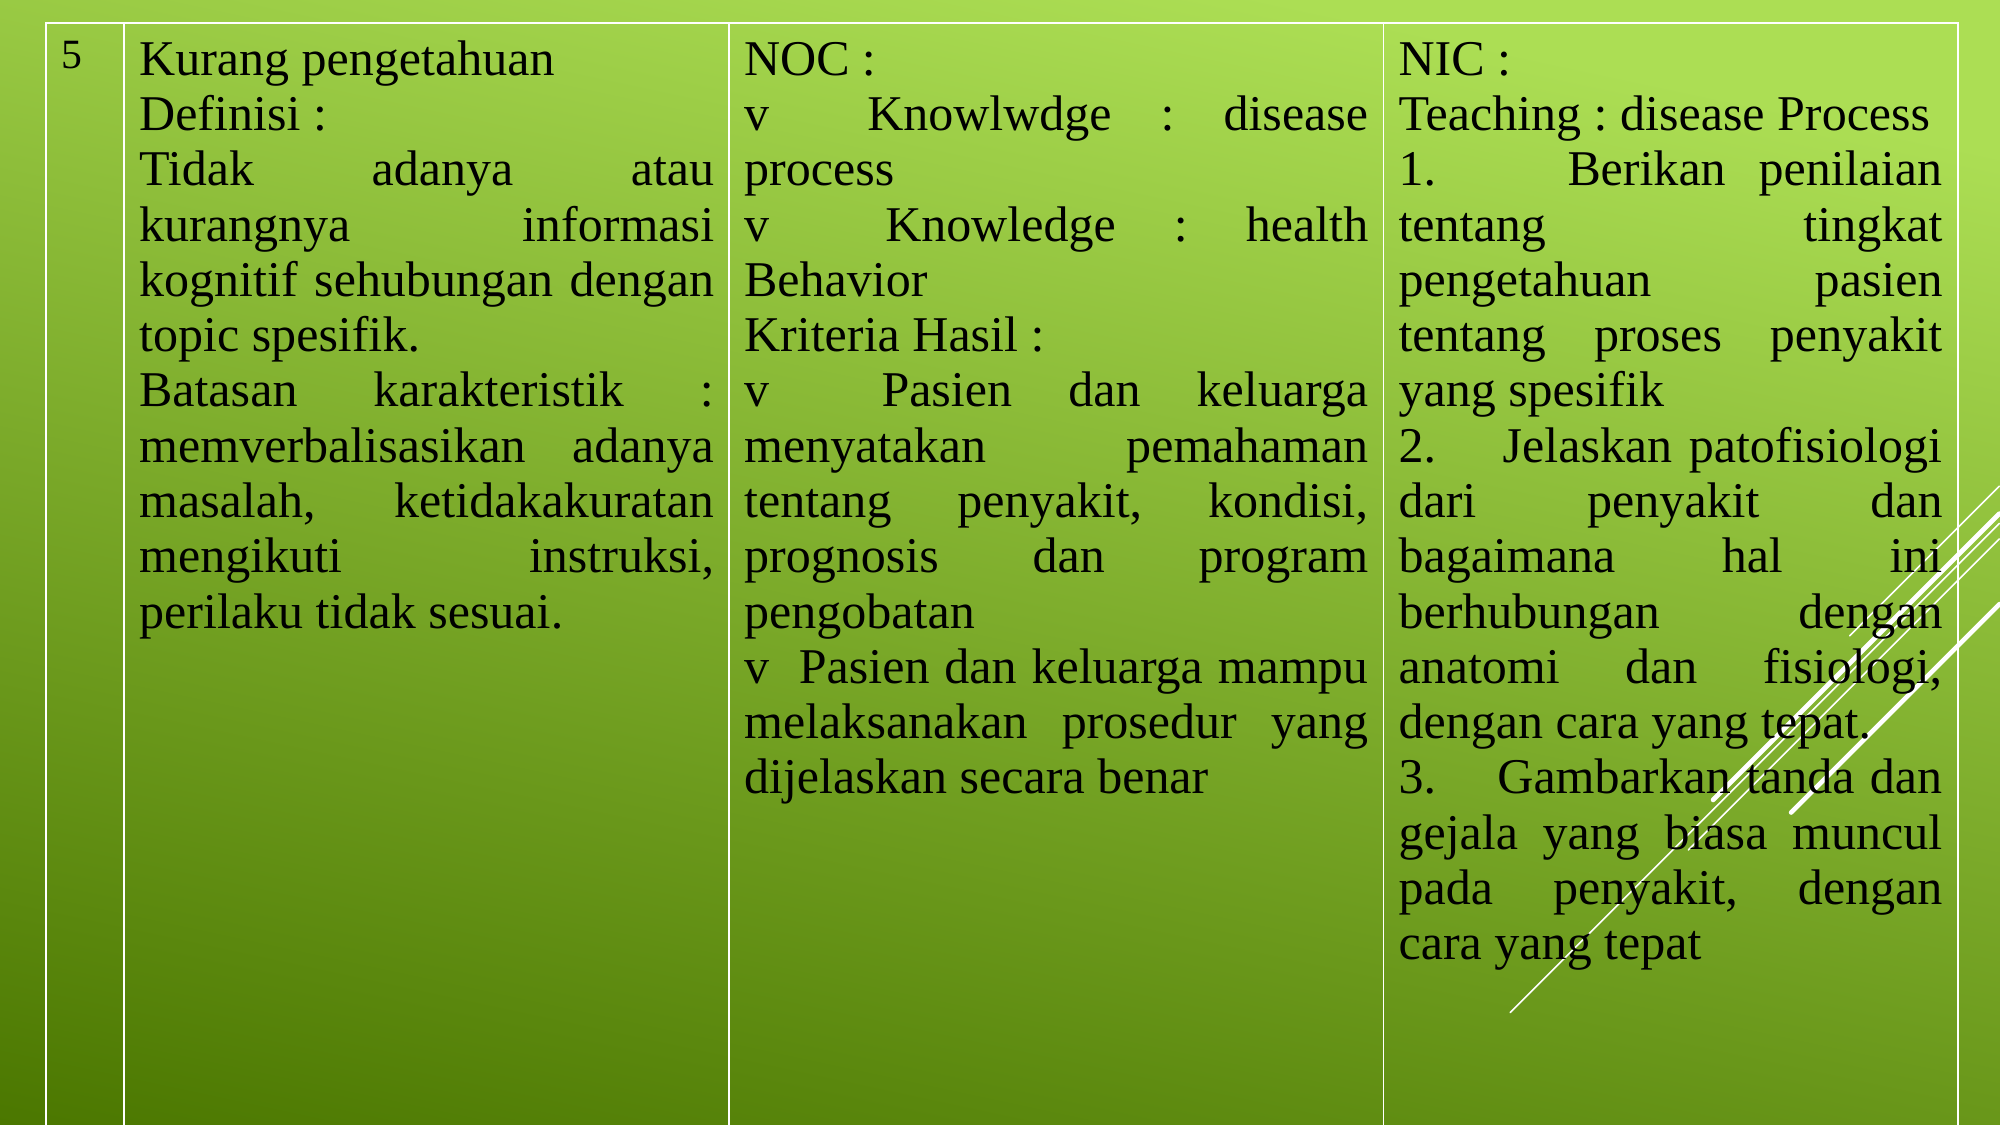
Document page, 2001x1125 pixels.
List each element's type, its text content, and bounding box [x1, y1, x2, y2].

table_header NOC : v Knowlwdge : disease process v Knowledge : health Behavior Kriteria Hasil : v Pasien dan keluarga menyatakan pemahaman tentang penyakit, kondisi, prognosis dan program pengobatan v Pasien dan keluarga mampu melaksanakan prosedur yang dijelaskan secara benar [730, 24, 1383, 1125]
table_header 5 [47, 24, 123, 1125]
table_header Kurang pengetahuan Definisi : Tidak adanya atau kurangnya informasi kognitif sehubungan dengan topic spesifik. Batasan karakteristik : memverbalisasikan adanya masalah, ketidakakuratan mengikuti instruksi, perilaku tidak sesuai. [125, 24, 728, 1125]
table_header NIC : Teaching : disease Process 1. Berikan penilaian tentang tingkat pengetahuan pasien tentang proses penyakit yang spesifik 2. Jelaskan patofisiologi dari penyakit dan bagaimana hal ini berhubungan dengan anatomi dan fisiologi, dengan cara yang tepat. 3. Gambarkan tanda dan gejala yang biasa muncul pada penyakit, dengan cara yang tepat [1384, 24, 1957, 1125]
